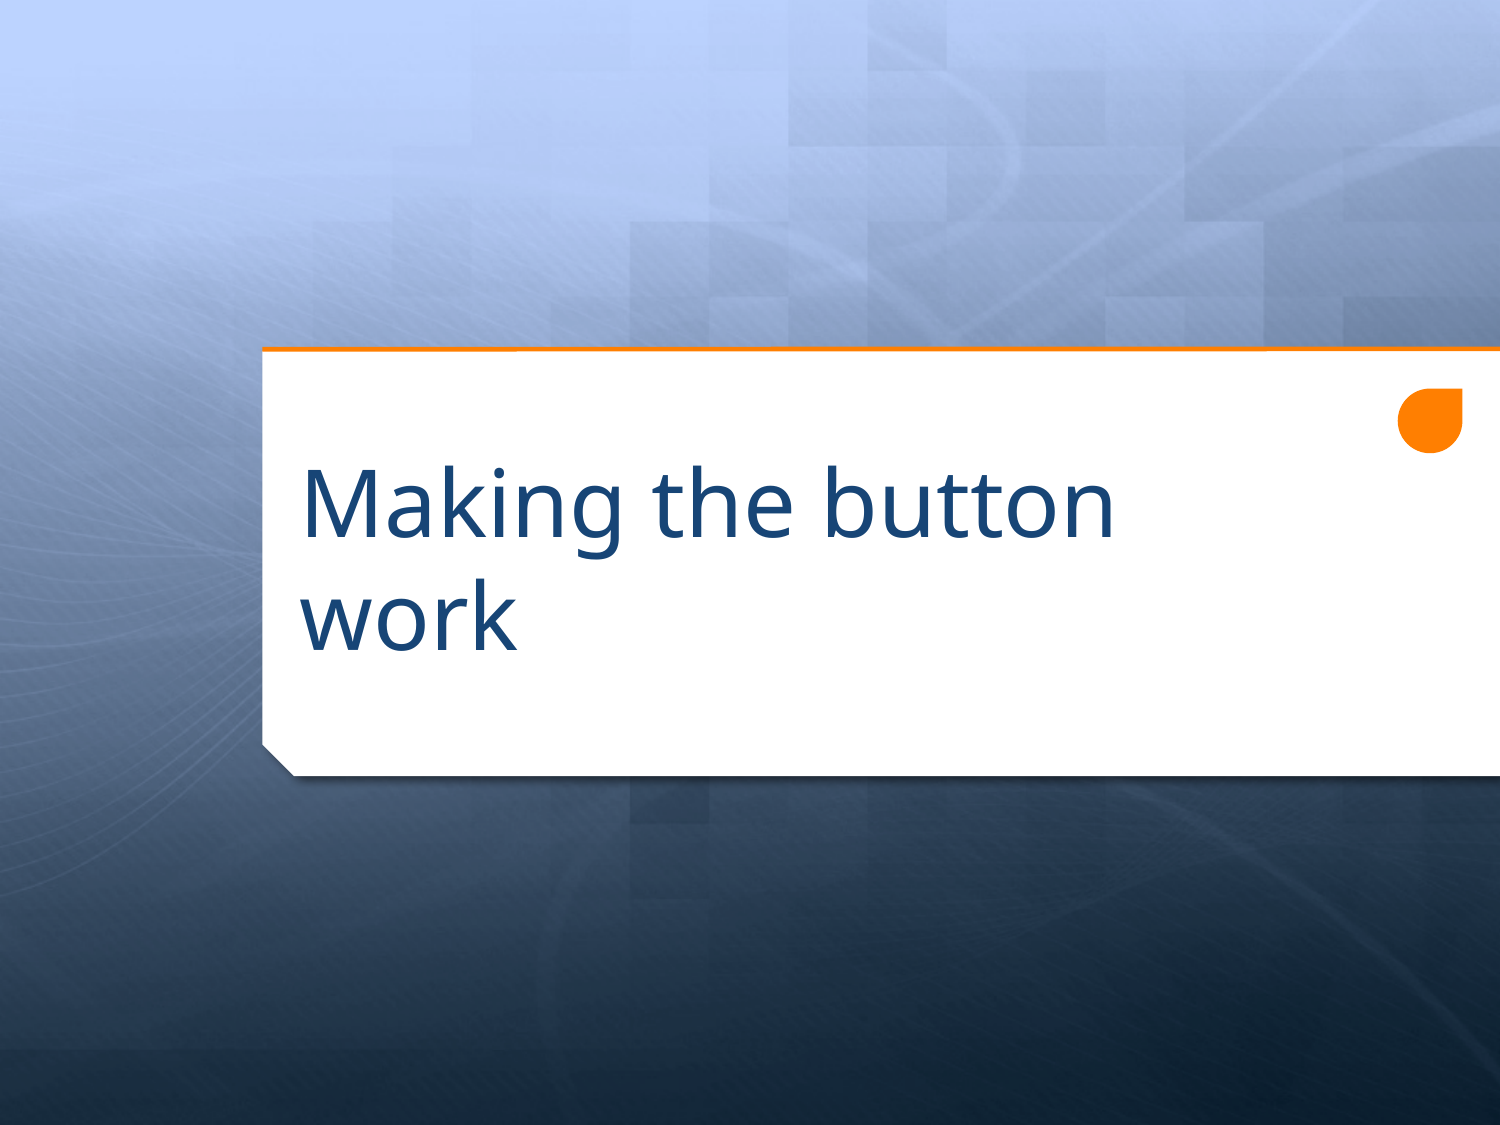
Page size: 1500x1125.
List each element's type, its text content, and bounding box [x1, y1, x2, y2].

title Making the button work [284, 435, 1248, 677]
